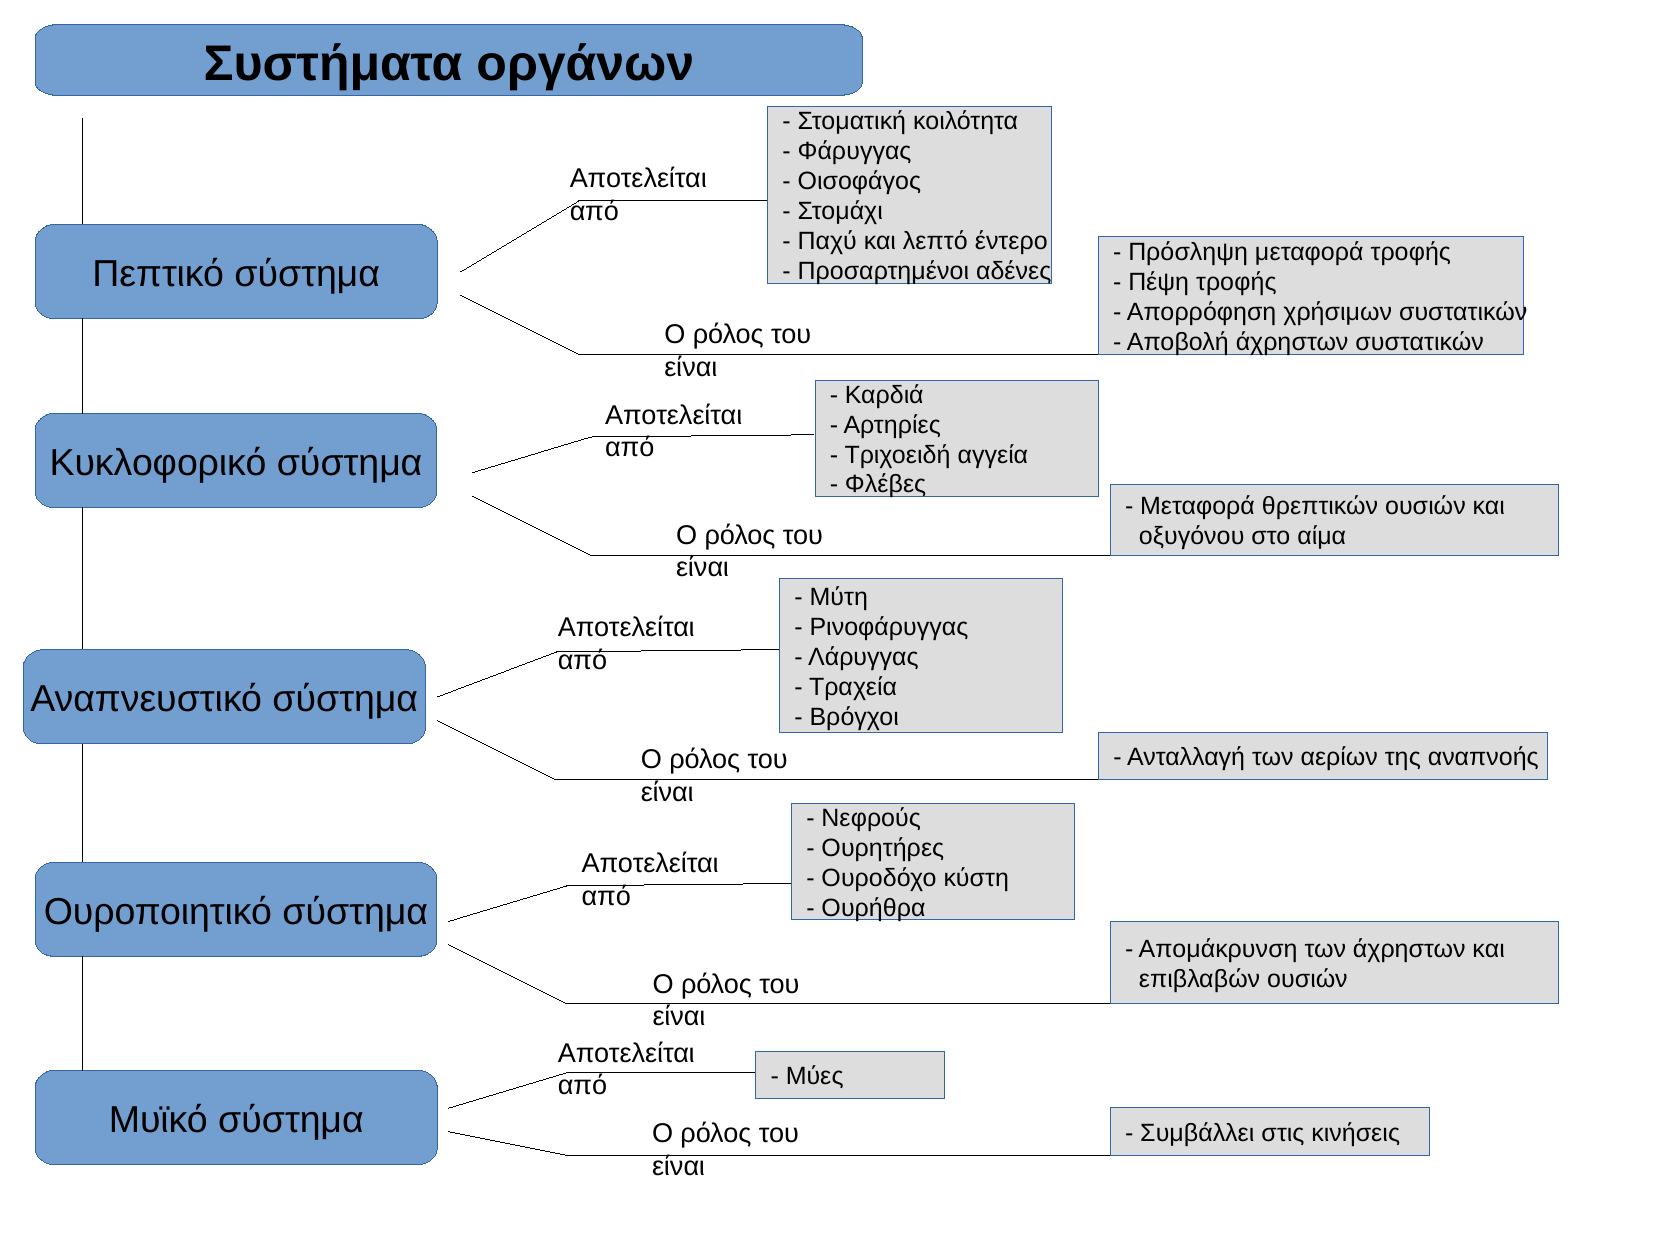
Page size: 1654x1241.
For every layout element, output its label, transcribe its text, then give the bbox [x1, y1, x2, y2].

text_box Ο ρόλος του είναι [637, 958, 875, 1004]
text_box Ουροποιητικό σύστημα [35, 862, 437, 957]
text_box - Πρόσληψη μεταφορά τροφής - Πέψη τροφής - Απορρόφηση χρήσιμων συστατικών - Αποβολή άχρηστων συστατικών [1098, 236, 1524, 355]
text_box Αποτελείται από [555, 153, 767, 199]
text_box Αναπνευστικό σύστημα [23, 649, 426, 744]
text_box Μυϊκό σύστημα [35, 1070, 438, 1165]
text_box Κυκλοφορικό σύστημα [35, 413, 437, 508]
text_box - Συμβάλλει στις κινήσεις [1110, 1107, 1430, 1156]
text_box - Καρδιά - Αρτηρίες - Τριχοειδή αγγεία - Φλέβες [815, 380, 1099, 497]
text_box Αποτελείται από [590, 389, 814, 435]
text_box - Ανταλλαγή των αερίων της αναπνοής [1098, 732, 1548, 780]
text_box - Στοματική κοιλότητα - Φάρυγγας - Οισοφάγος - Στομάχι - Παχύ και λεπτό έντερο - Προσαρτημένοι αδένες [767, 106, 1052, 284]
text_box Ο ρόλος του είναι [661, 510, 898, 555]
text_box Ο ρόλος του είναι [637, 1107, 874, 1153]
text_box Ο ρόλος του είναι [649, 309, 887, 355]
text_box - Νεφρούς - Ουρητήρες - Ουροδόχο κύστη - Ουρήθρα [791, 803, 1075, 920]
text_box - Μύτη - Ρινοφάρυγγας - Λάρυγγας - Τραχεία - Βρόγχοι [779, 578, 1063, 733]
text_box Αποτελείται από [543, 602, 767, 648]
text_box Αποτελείται από [566, 838, 790, 884]
text_box Ο ρόλος του είναι [625, 734, 863, 780]
text_box Συστήματα οργάνων [35, 24, 863, 96]
text_box - Μεταφορά θρεπτικών ουσιών και οξυγόνου στο αίμα [1110, 484, 1559, 556]
text_box Αποτελείται από [543, 1027, 767, 1073]
text_box Πεπτικό σύστημα [35, 224, 438, 319]
text_box - Μύες [755, 1051, 945, 1099]
text_box - Απομάκρυνση των άχρηστων και επιβλαβών ουσιών [1110, 921, 1559, 1004]
